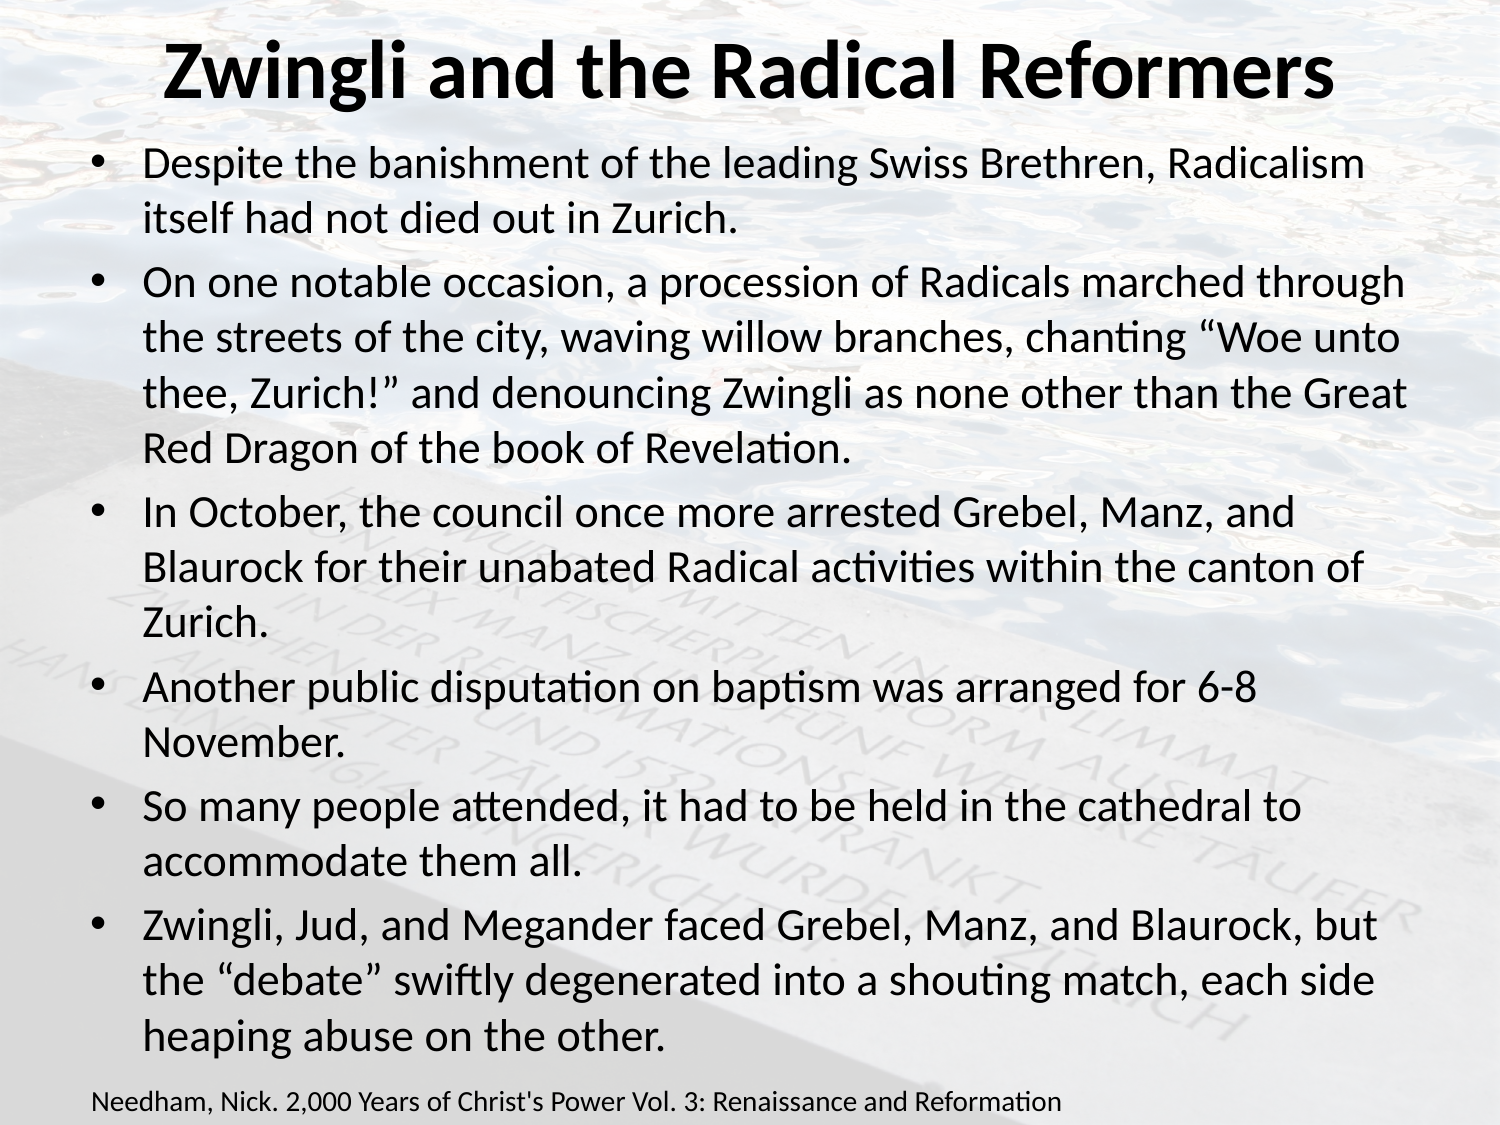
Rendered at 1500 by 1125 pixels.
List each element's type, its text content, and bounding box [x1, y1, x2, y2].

title Zwingli and the Radical Reformers [0, 4, 1500, 125]
list Despite the banishment of the leading Swiss Brethren, Radicalism itself had not died out in Zurich. On one notable occasion, a procession of Radicals marched through the streets of the city, waving willow branches, chanting “Woe unto thee, Zurich!” and denouncing Zwingli as none other than the Great Red Dragon of the book of Revelation. In October, the council once more arrested Grebel, Manz, and Blaurock for their unabated Radical activities within the canton of Zurich. Another public disputation on baptism was arranged for 6-8 November. So many people attended, it had to be held in the cathedral to accommodate them all. Zwingli, Jud, and Megander faced Grebel, Manz, and Blaurock, but the “debate” swiftly degenerated into a shouting match, each side heaping abuse on the other. [75, 125, 1425, 1075]
text_box Needham, Nick. 2,000 Years of Christ's Power Vol. 3: Renaissance and Reformation [76, 1075, 1500, 1125]
